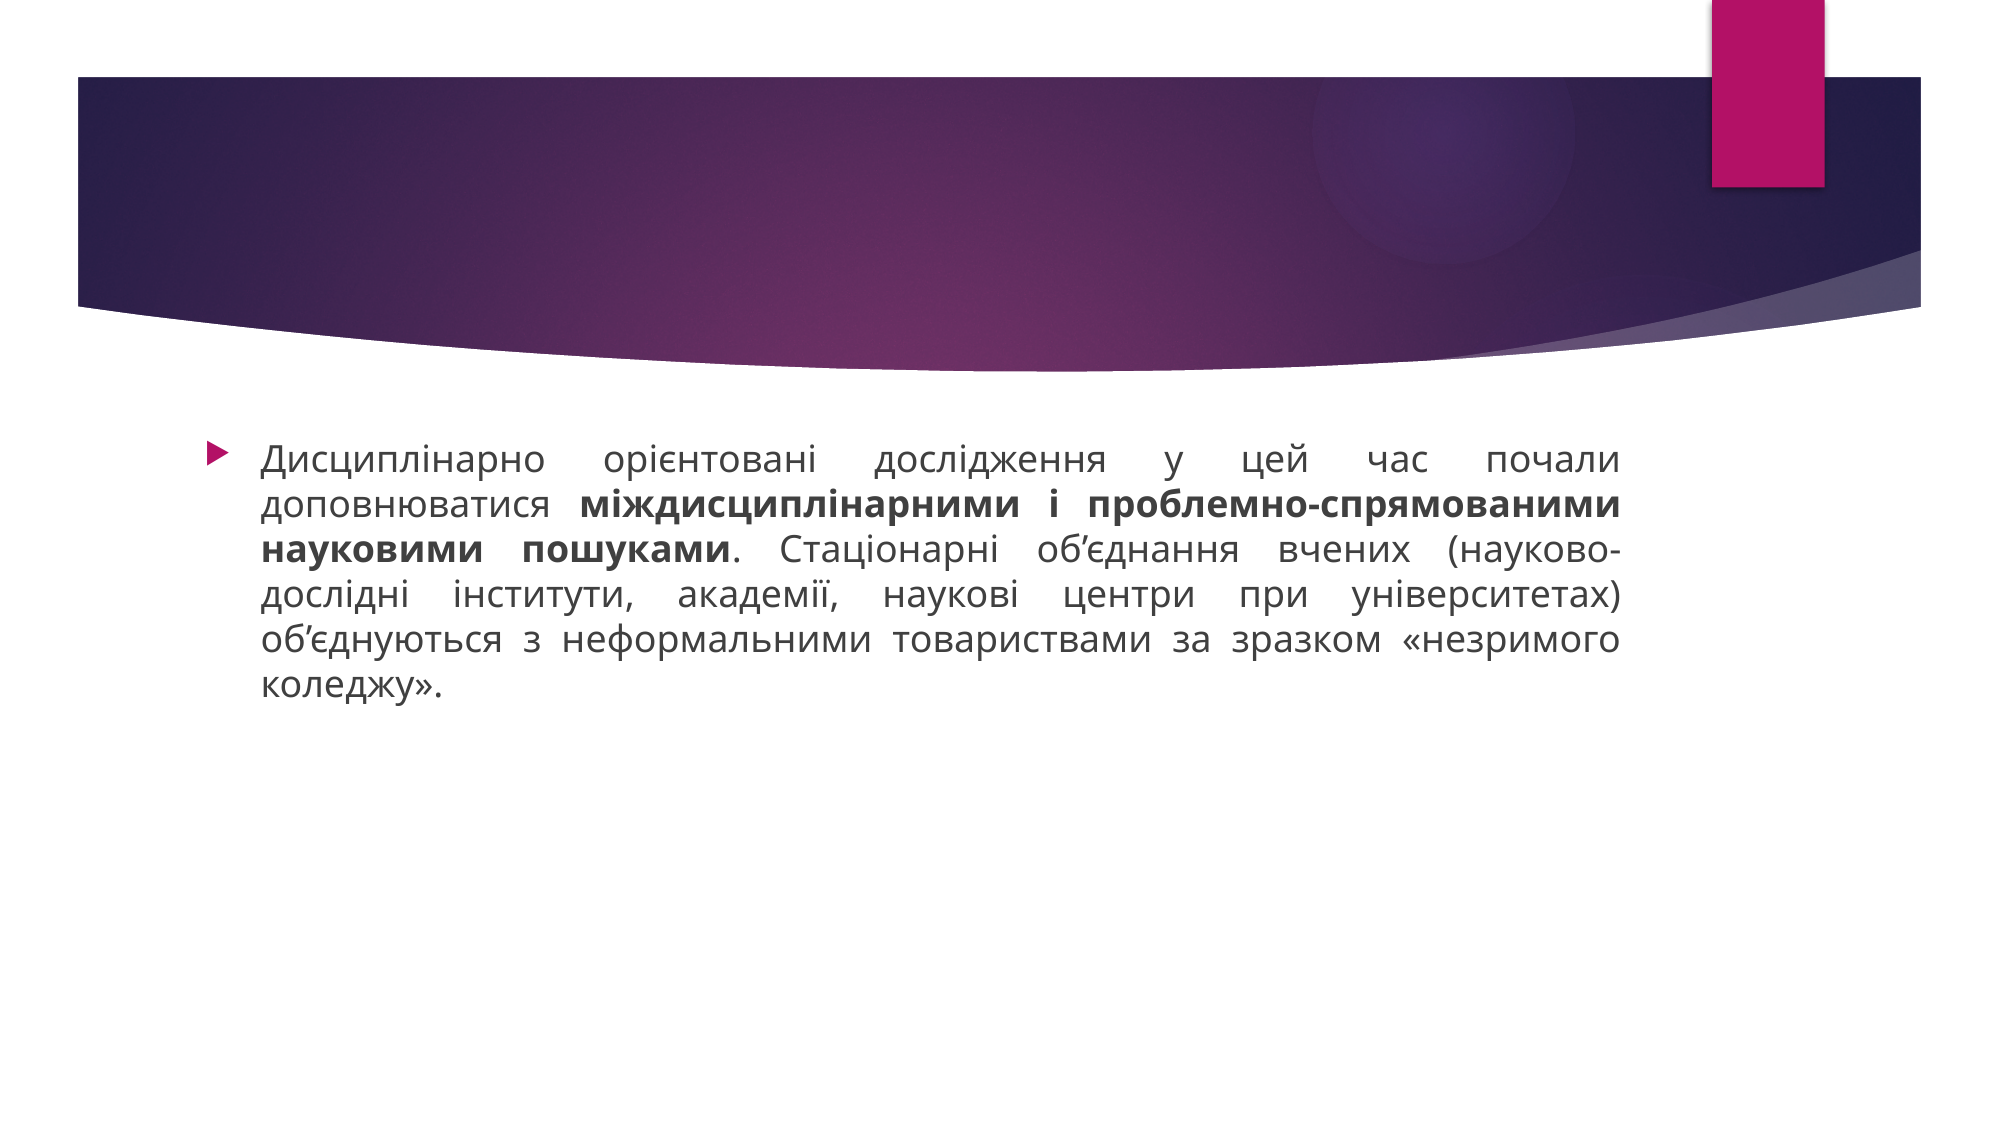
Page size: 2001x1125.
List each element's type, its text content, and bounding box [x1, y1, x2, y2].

list Дисциплінарно орієнтовані дослідження у цей час почали доповнюватися міждисциплінарними і проблемно-спрямованими науковими пошуками. Стаціонарні об’єднання вчених (науково-дослідні інститути, академії, наукові центри при університетах) об’єднуються з неформальними товариствами за зразком «незримого коледжу». [189, 427, 1638, 988]
